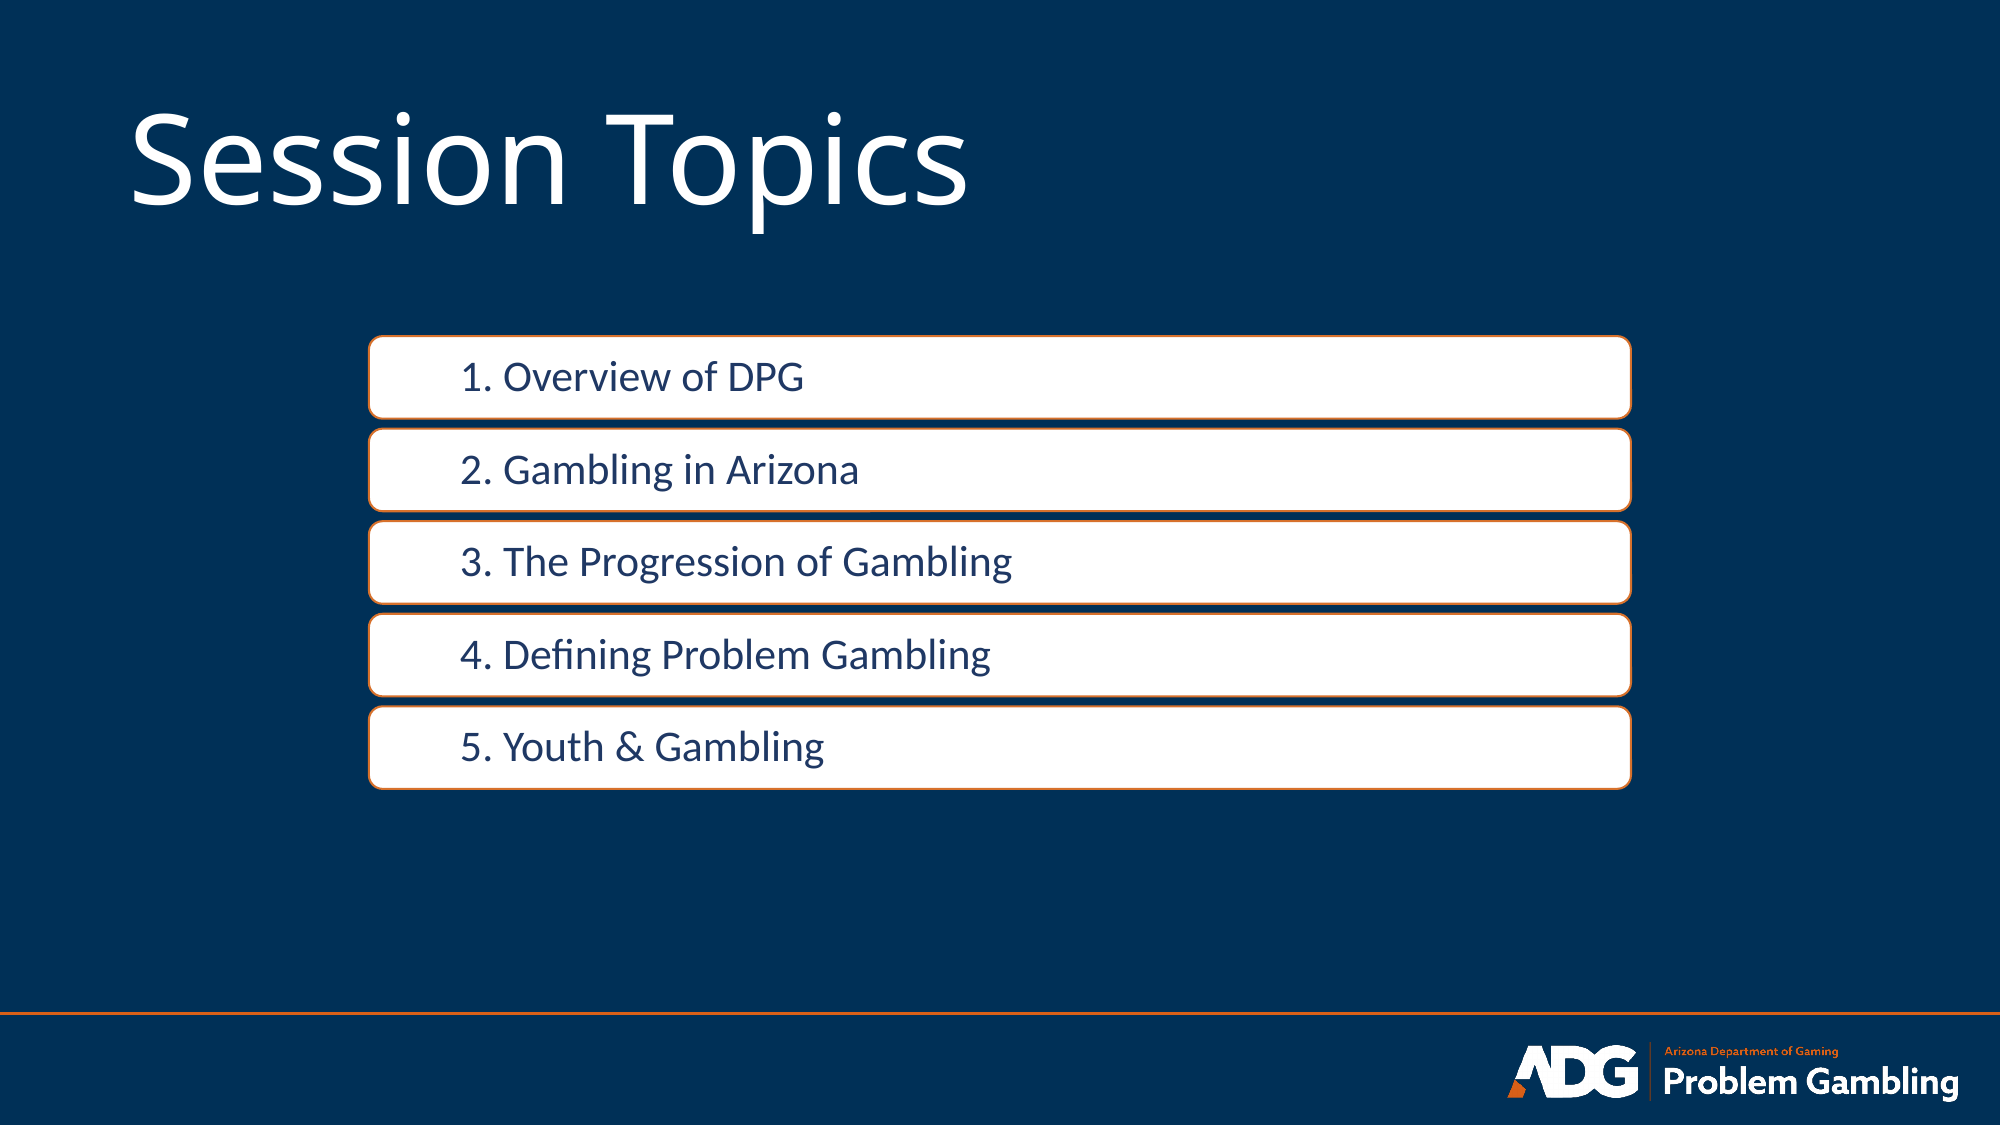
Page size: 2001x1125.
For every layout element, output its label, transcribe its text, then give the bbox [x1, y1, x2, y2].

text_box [368, 331, 1631, 793]
title Session Topics [113, 72, 1839, 240]
picture [1507, 1042, 1958, 1102]
